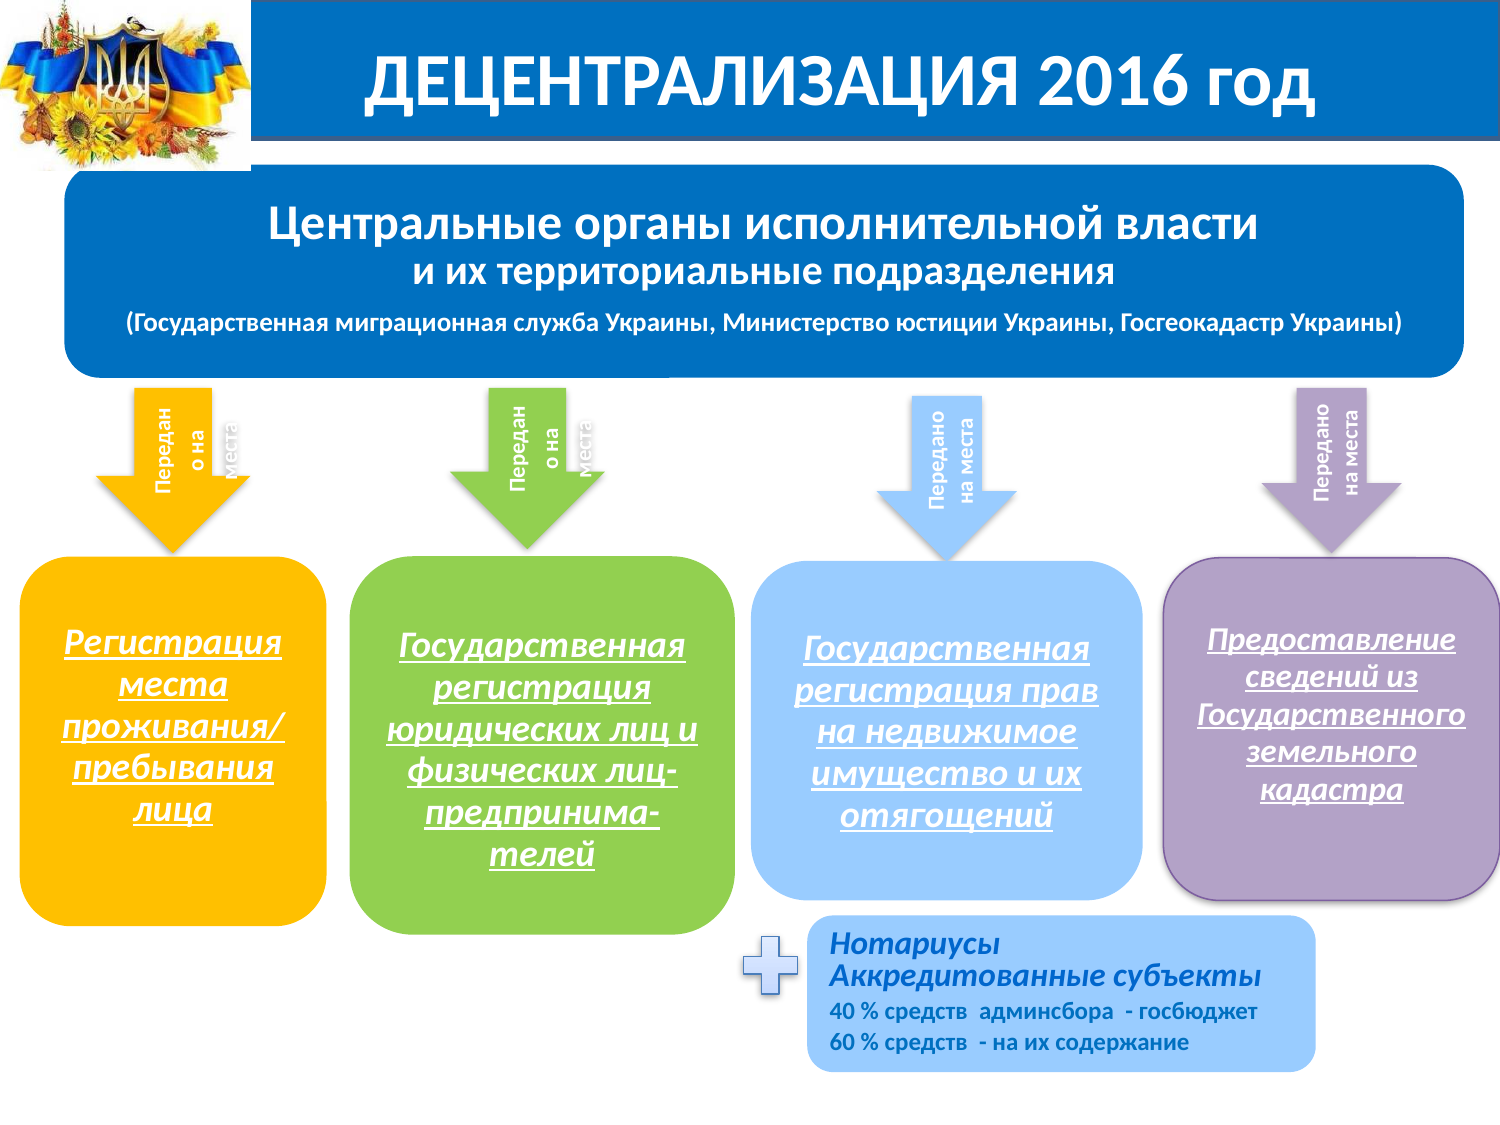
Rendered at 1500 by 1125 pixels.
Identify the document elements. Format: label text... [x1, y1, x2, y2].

text_box Государственная регистрация юридических лиц и физических лиц-предпринима-телей [347, 554, 737, 937]
text_box Центральные органы исполнительной власти и их территориальные подразделения (Государственная миграционная служба Украины, Министерство юстиции Украины, Госгеокадастр Украины) [62, 162, 1466, 380]
text_box [253, 0, 1500, 141]
text_box Регистрация места проживания/ пребывания лица [17, 554, 329, 929]
picture [0, 0, 251, 171]
text_box Передано на места [1261, 387, 1402, 554]
text_box [743, 936, 798, 995]
text_box Государственная регистрация прав на недвижимое имущество и их отягощений [748, 558, 1145, 903]
text_box ДЕЦЕНТРАЛИЗАЦИЯ 2016 год [349, 23, 1435, 128]
text_box Передано на места [449, 387, 605, 550]
text_box Передано на места [95, 387, 251, 554]
text_box Нотариусы Аккредитованные субъекты 40 % средств админсбора - госбюджет 60 % средств - на их содержание [805, 913, 1318, 1075]
text_box Передано на места [876, 395, 1017, 558]
text_box Предоставление сведений из Государственного земельного кадастра [1162, 556, 1500, 902]
